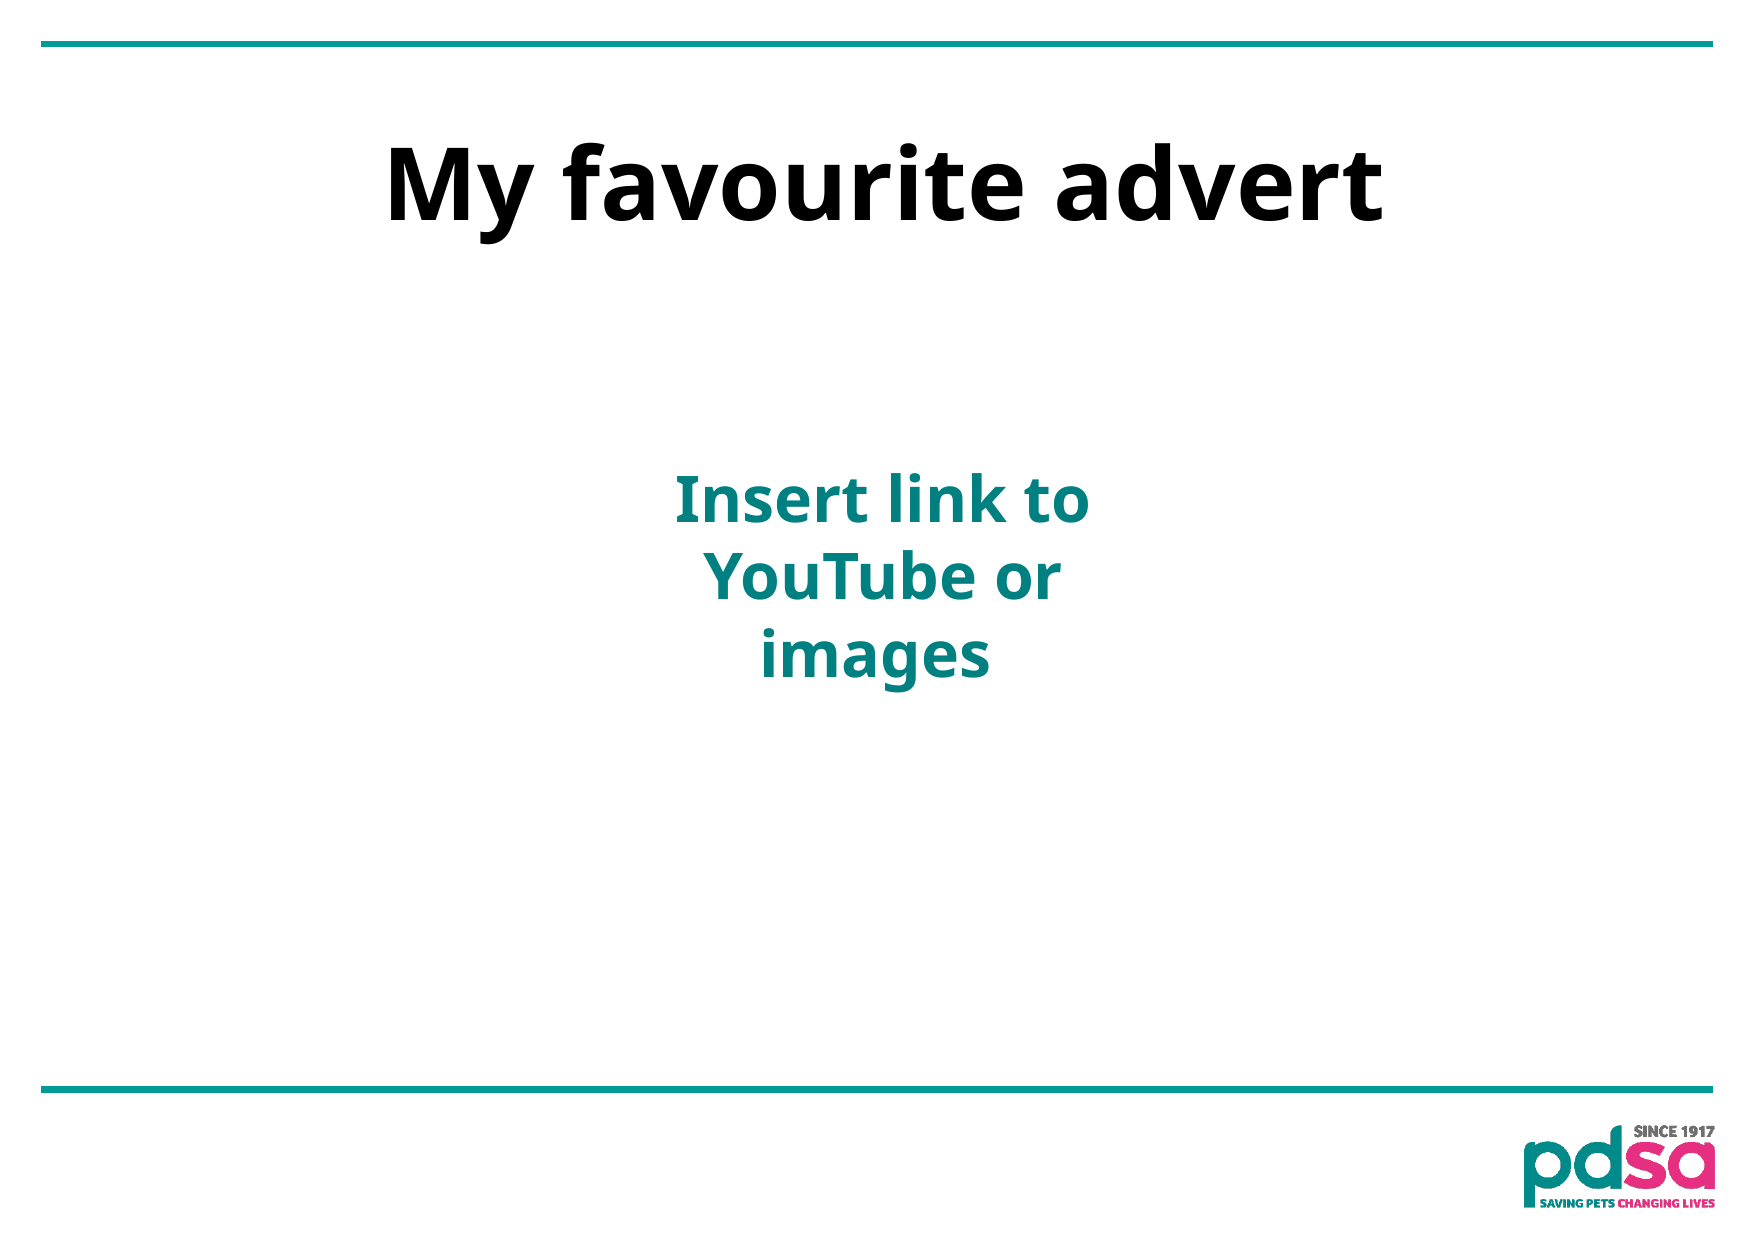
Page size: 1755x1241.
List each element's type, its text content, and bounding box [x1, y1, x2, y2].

text_box My favourite advert [356, 112, 1412, 249]
picture [1523, 1125, 1715, 1208]
text_box Insert link to YouTube or images [587, 450, 1180, 698]
